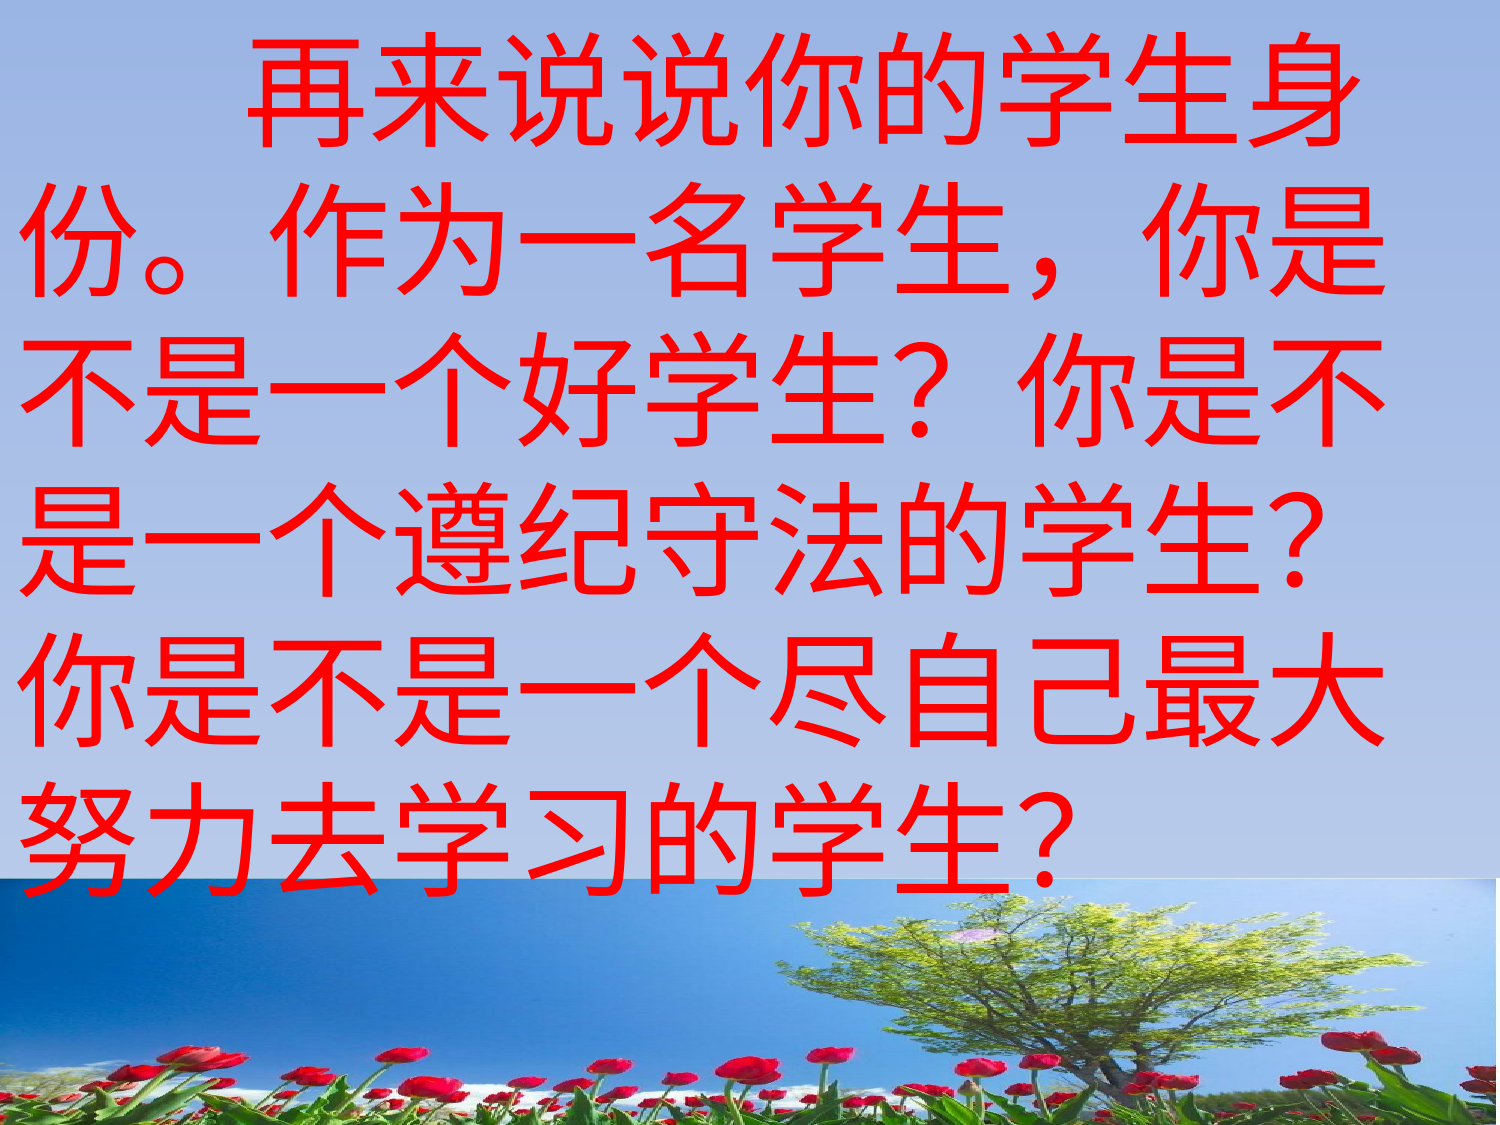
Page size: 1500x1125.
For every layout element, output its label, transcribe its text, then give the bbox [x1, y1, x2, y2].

picture [0, 878, 1500, 1125]
text_box 再来说说你的学生身份。作为一名学生，你是不是一个好学生？你是不是一个遵纪守法的学生？你是不是一个尽自己最大努力去学习的学生？ [0, 4, 1500, 878]
